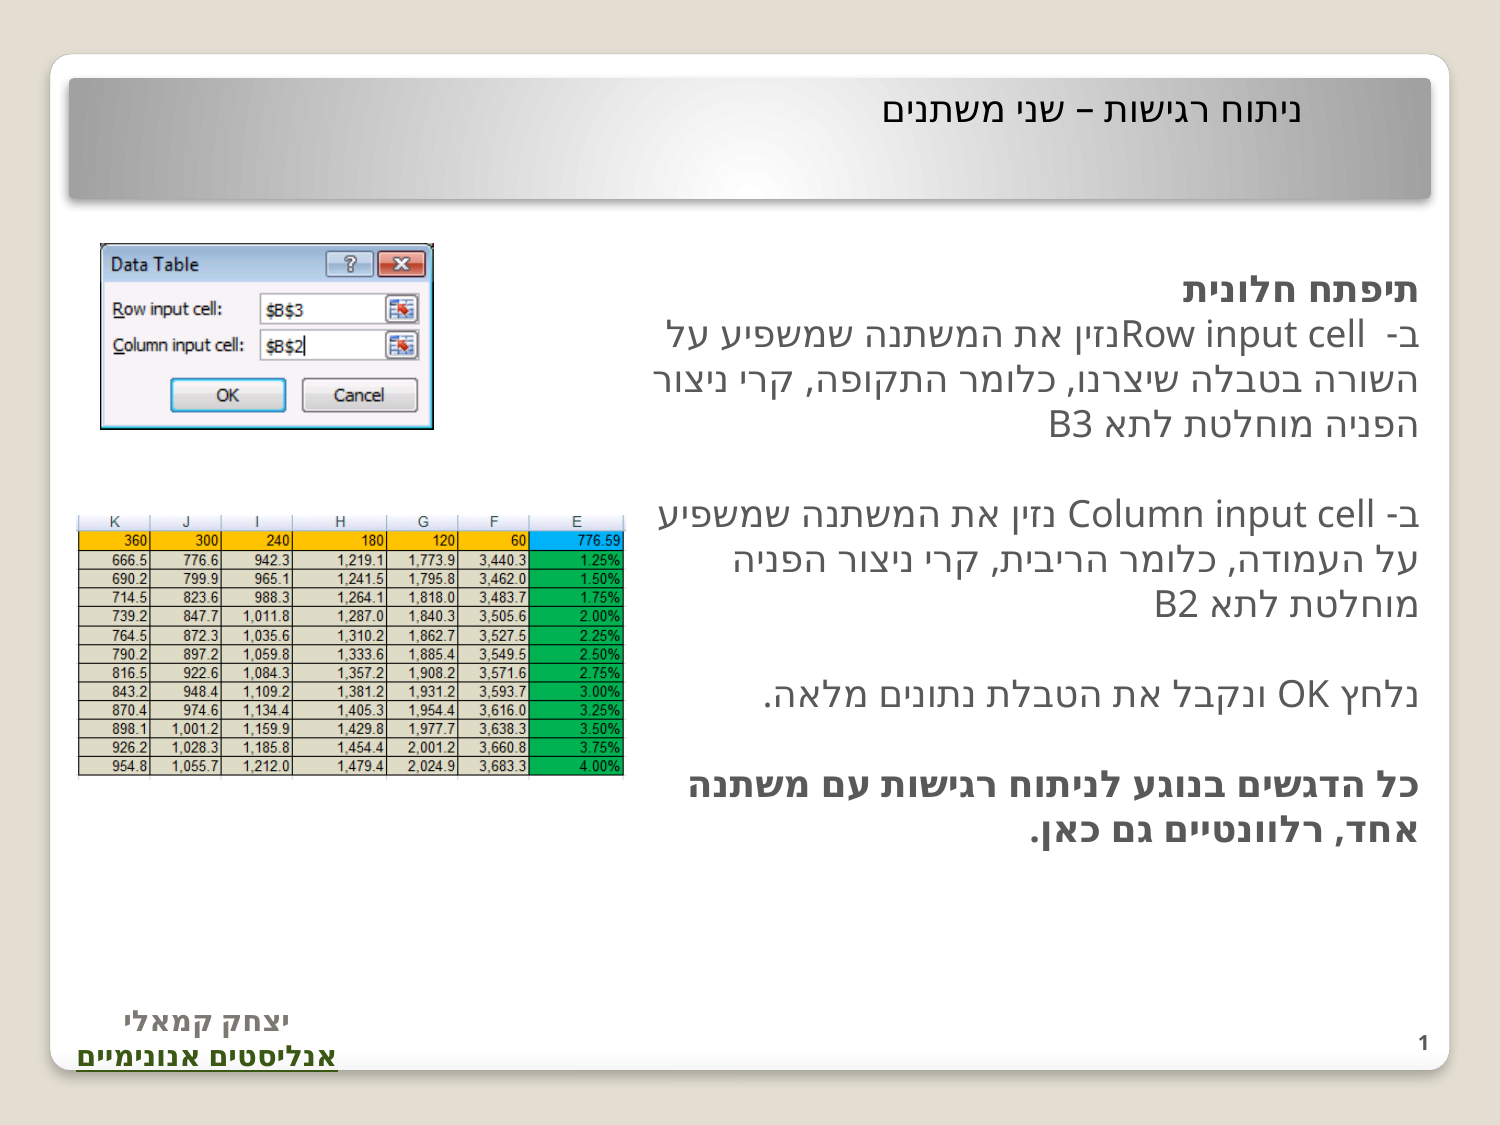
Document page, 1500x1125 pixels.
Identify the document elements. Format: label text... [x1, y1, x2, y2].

picture [76, 514, 626, 781]
text_box [61, 228, 1462, 719]
text_box ניתוח רגישות – שני משתנים [118, 78, 1394, 208]
text_box יצחק קמאלי אנליסטים אנונימיים [0, 994, 420, 1083]
text_box [65, 74, 1435, 202]
slide_number 1 [1369, 1002, 1445, 1063]
text_box תיפתח חלונית ב- Row input cellנזין את המשתנה שמשפיע על השורה בטבלה שיצרנו, כלומר התקופה, קרי ניצור הפניה מוחלטת לתא B3 ב- Column input cell נזין את המשתנה שמשפיע על העמודה, כלומר הריבית, קרי ניצור הפניה מוחלטת לתא B2 נלחץ OK ונקבל את הטבלת נתונים מלאה. כל הדגשים בנוגע לניתוח רגישות עם משתנה אחד, רלוונטיים גם כאן. [628, 240, 1439, 920]
picture [100, 243, 434, 430]
